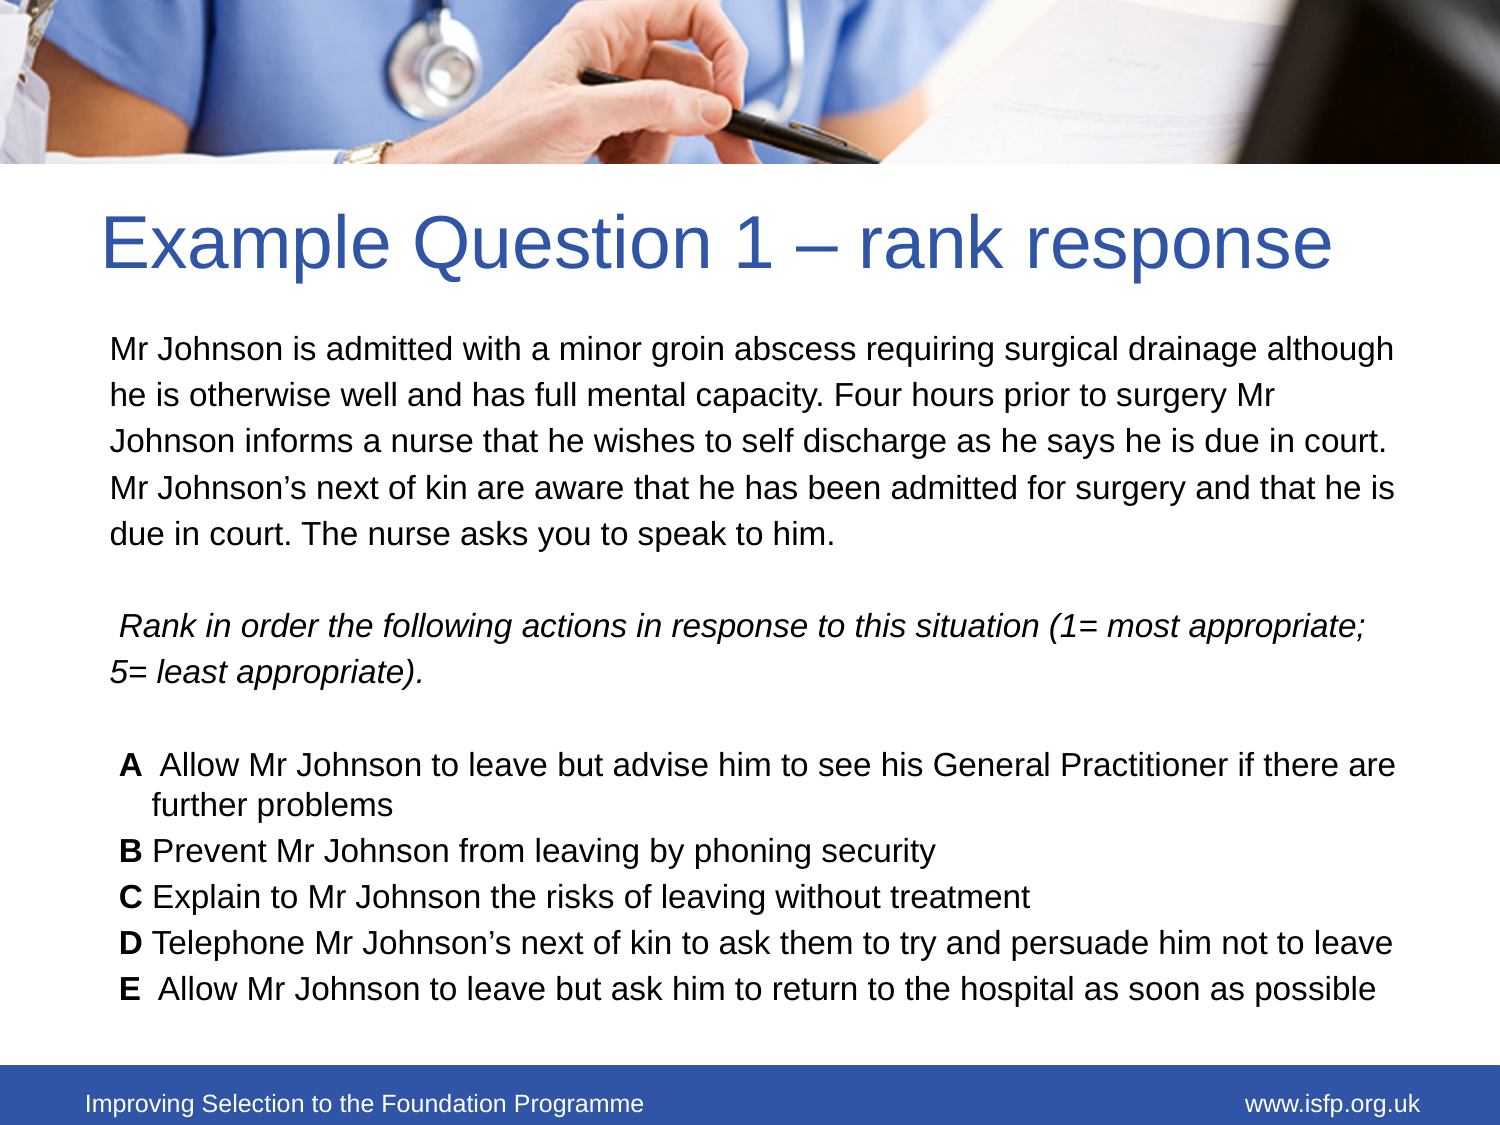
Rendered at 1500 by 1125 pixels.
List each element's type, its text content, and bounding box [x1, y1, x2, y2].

picture [0, 0, 1500, 164]
title Example Question 1 – rank response [84, 151, 1436, 327]
list Mr Johnson is admitted with a minor groin abscess requiring surgical drainage although he is otherwise well and has full mental capacity. Four hours prior to surgery Mr Johnson informs a nurse that he wishes to self discharge as he says he is due in court. Mr Johnson’s next of kin are aware that he has been admitted for surgery and that he is due in court. The nurse asks you to speak to him. Rank in order the following actions in response to this situation (1= most appropriate; 5= least appropriate). A Allow Mr Johnson to leave but advise him to see his General Practitioner if there are further problems B Prevent Mr Johnson from leaving by phoning security C Explain to Mr Johnson the risks of leaving without treatment D Telephone Mr Johnson’s next of kin to ask them to try and persuade him not to leave E Allow Mr Johnson to leave but ask him to return to the hospital as soon as possible [76, 319, 1427, 1000]
